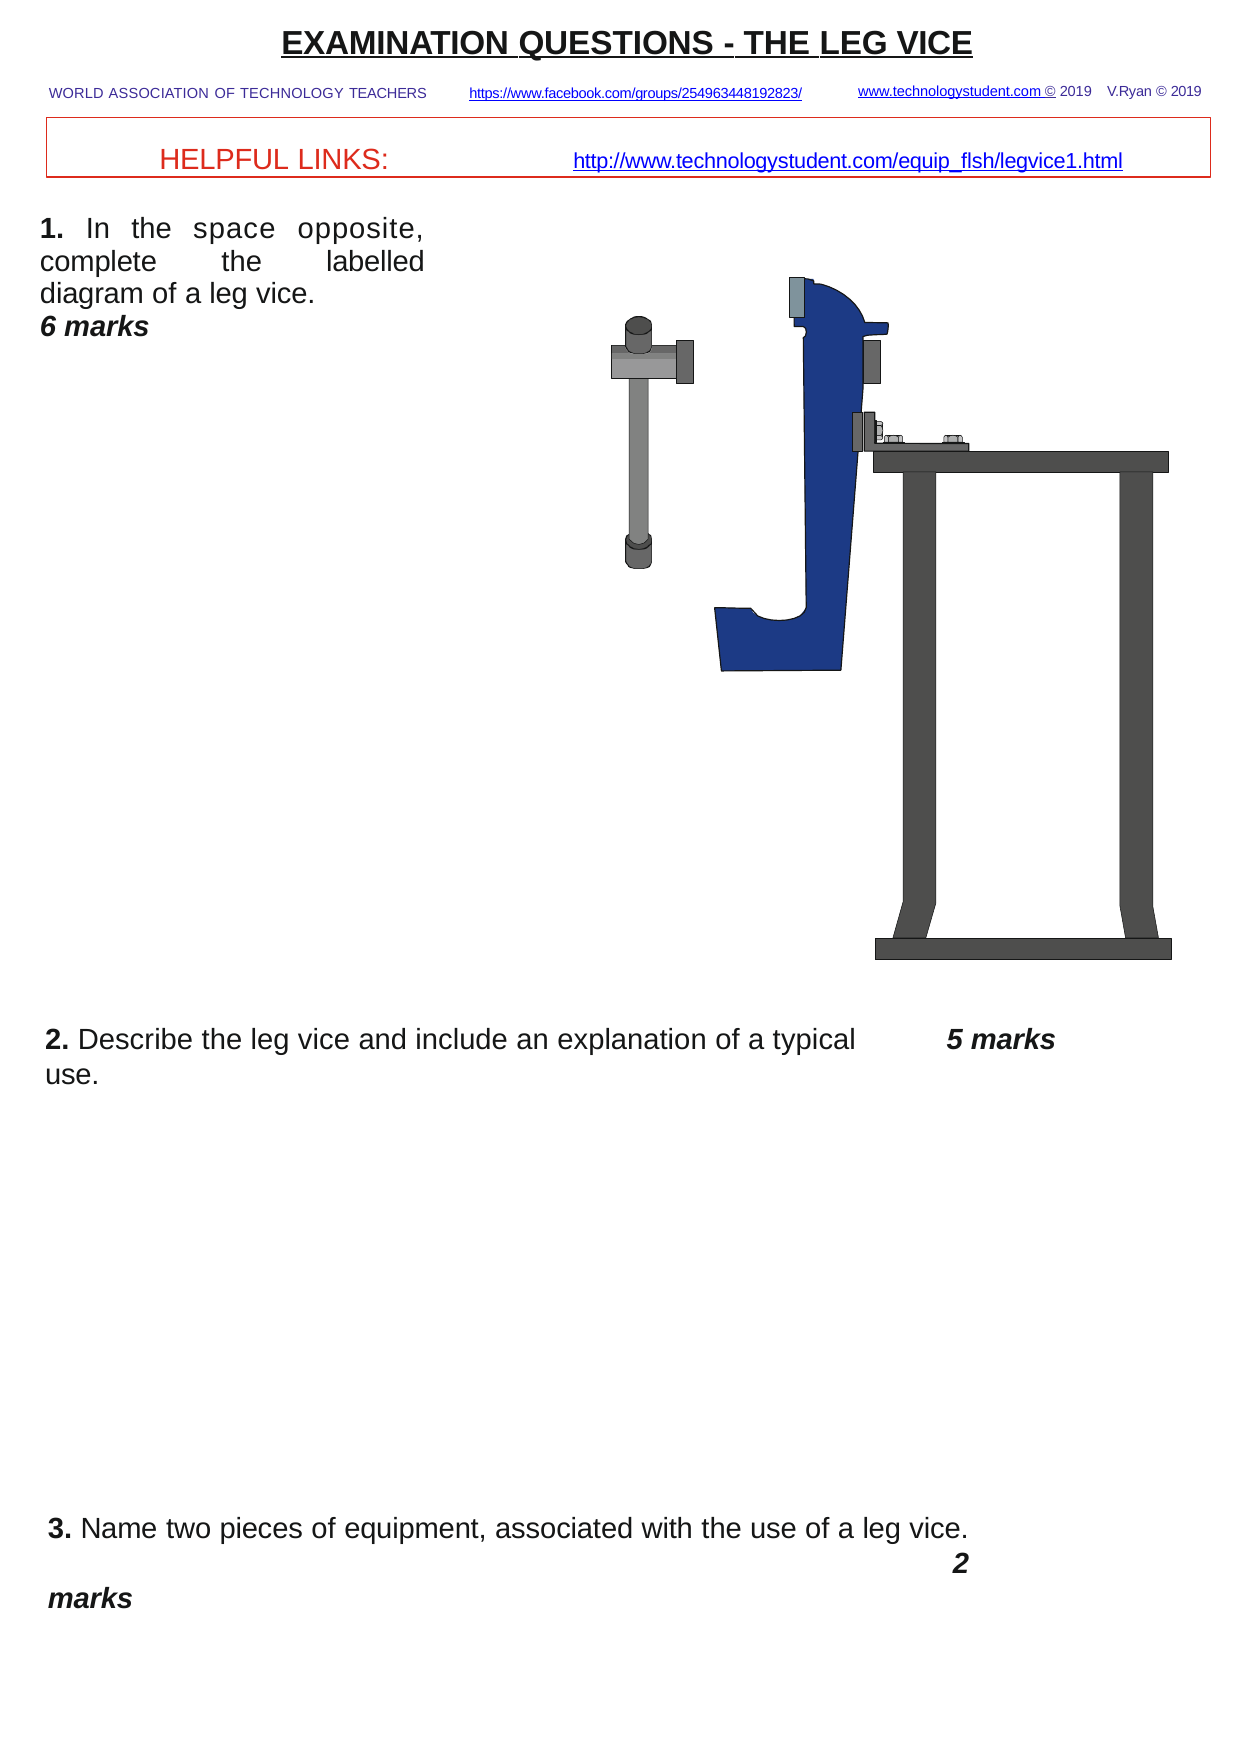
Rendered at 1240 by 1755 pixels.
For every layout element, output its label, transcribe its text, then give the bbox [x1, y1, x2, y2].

text_box EXAMINATION QUESTIONS - THE LEG VICE [279, 18, 982, 61]
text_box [713, 276, 1172, 961]
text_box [611, 316, 695, 569]
text_box 5 marks [944, 1018, 1059, 1056]
text_box 3. Name two pieces of equipment, associated with the use of a leg vice. 2 marks [45, 1507, 1060, 1615]
text_box WORLD ASSOCIATION OF TECHNOLOGY TEACHERS https://www.facebook.com/groups/254963448192823/ [46, 81, 821, 102]
text_box 2. Describe the leg vice and include an explanation of a typical use. [43, 1018, 917, 1091]
text_box HELPFUL LINKS: http://www.technologystudent.com/equip_ﬂsh/legvice1.html [46, 117, 1211, 178]
text_box 1. In the space opposite, complete the labelled diagram of a leg vice. 6 marks [38, 207, 426, 342]
text_box www.technologystudent.com © 2019 V.Ryan © 2019 [856, 79, 1213, 99]
